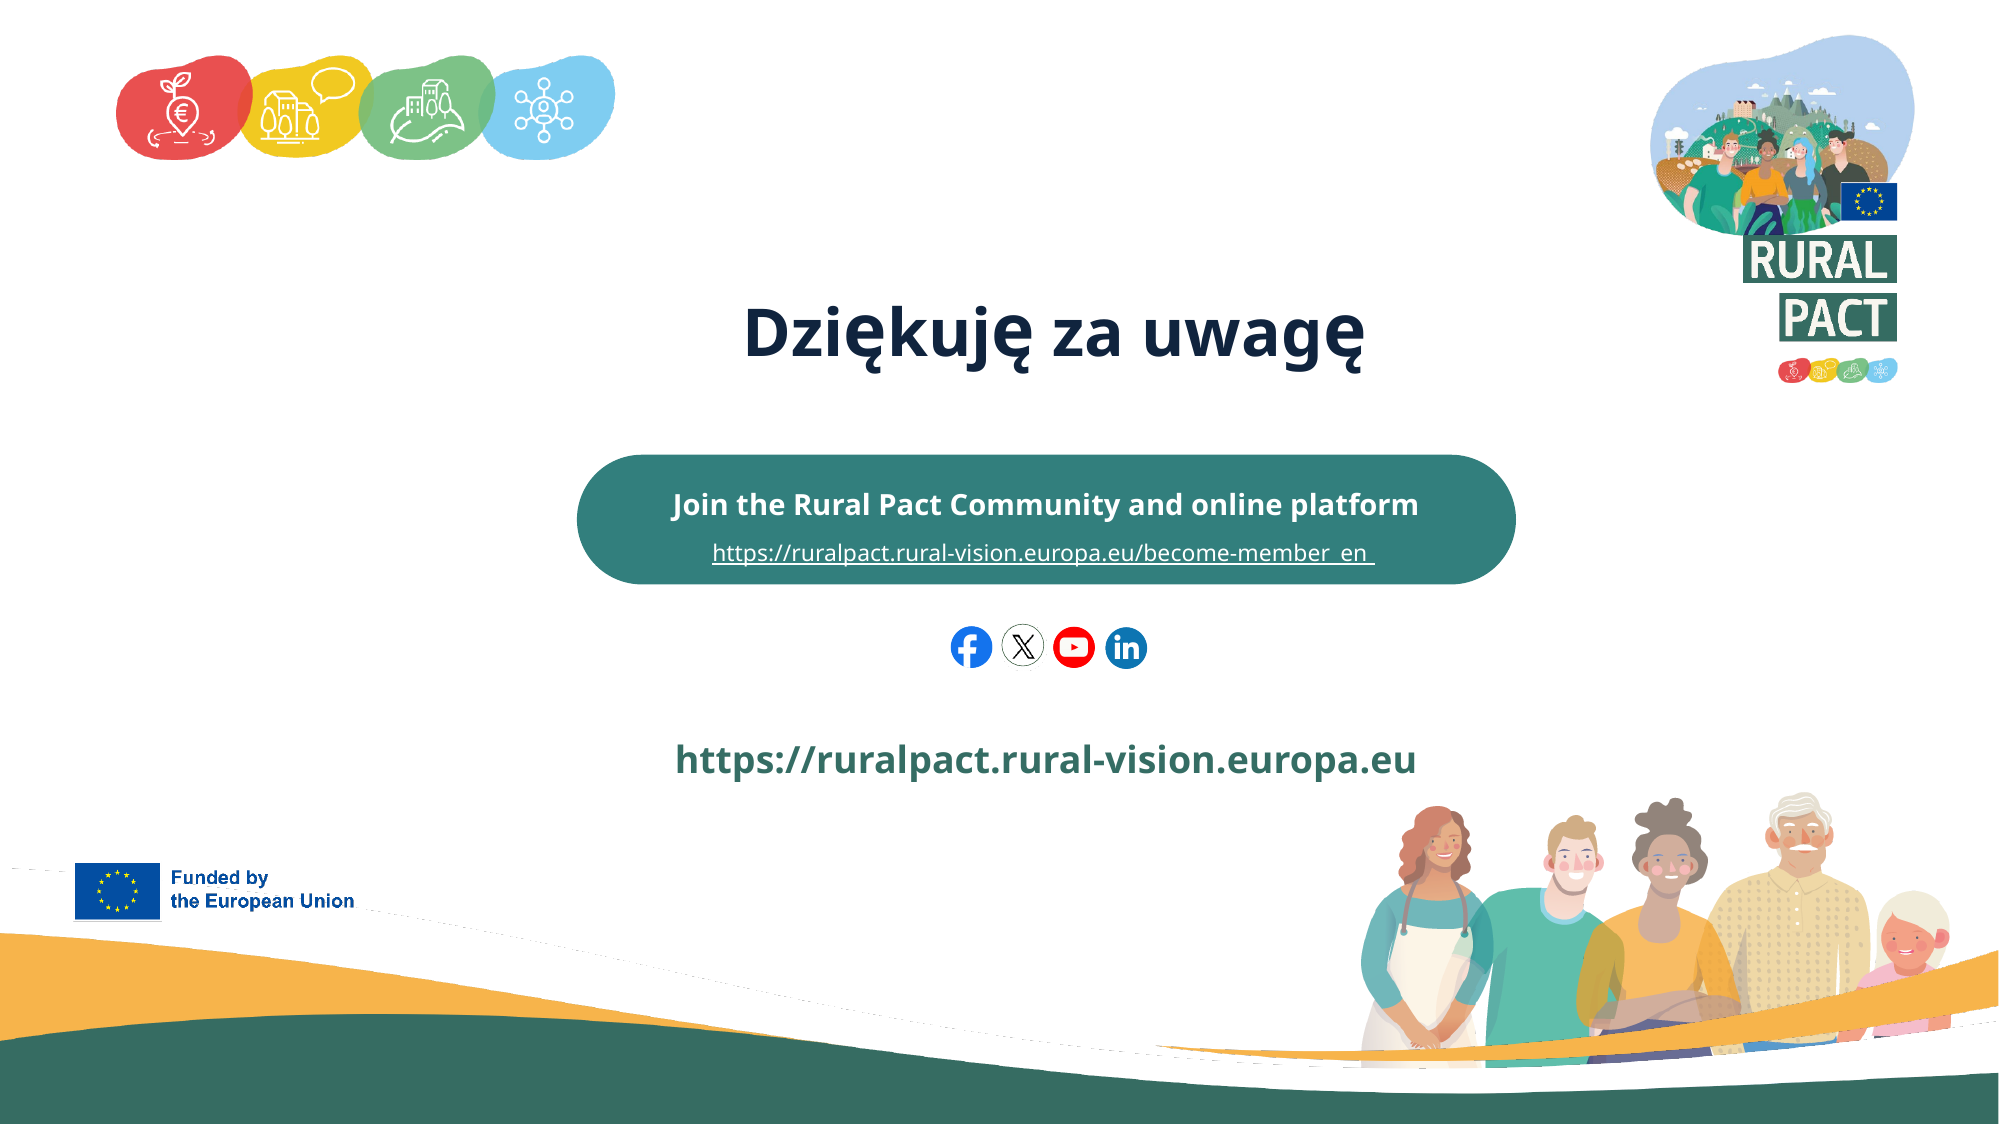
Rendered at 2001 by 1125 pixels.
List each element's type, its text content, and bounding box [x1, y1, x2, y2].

title Dziękuję za uwagę [702, 253, 1407, 413]
picture [1533, 0, 2001, 460]
picture [108, 46, 623, 160]
picture [942, 617, 1151, 677]
picture [0, 844, 1999, 1124]
